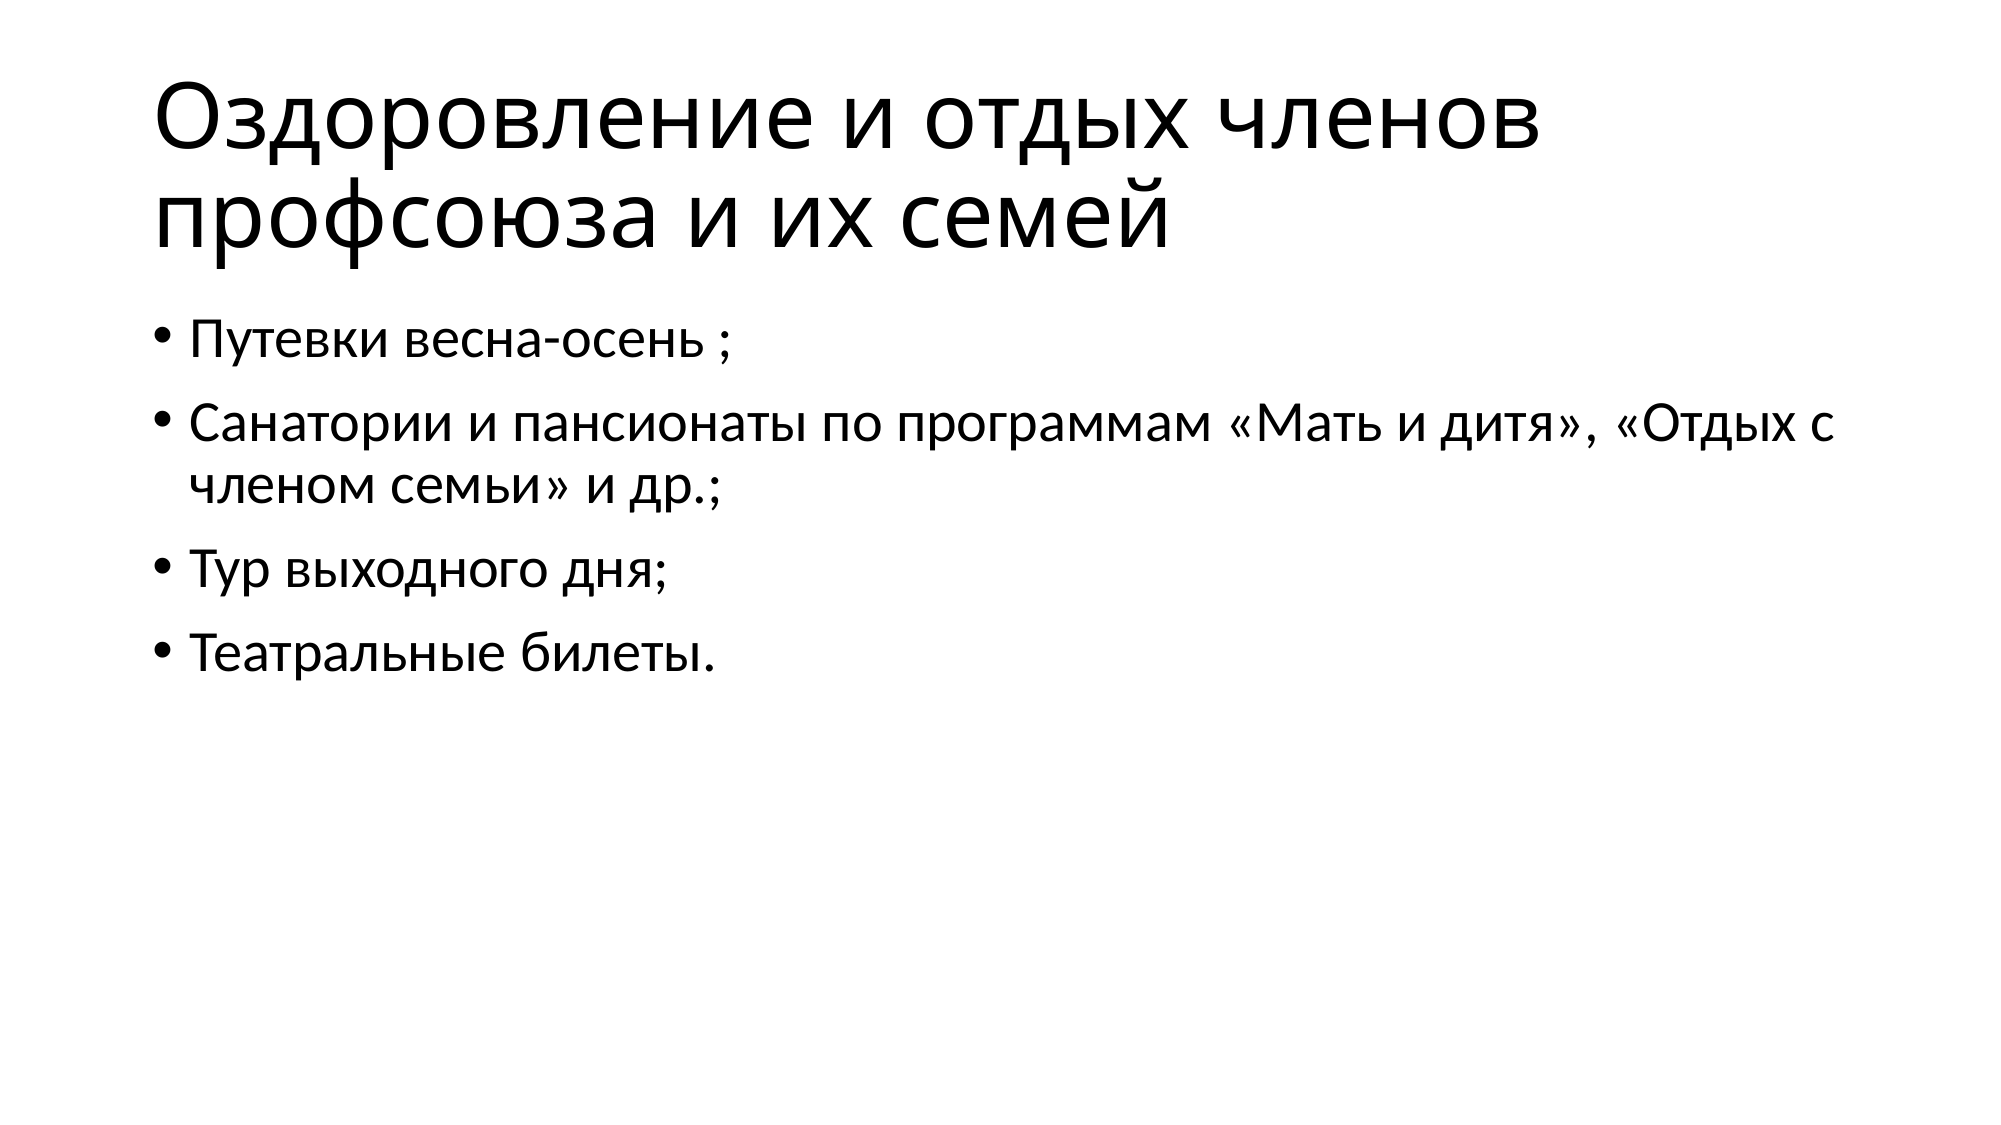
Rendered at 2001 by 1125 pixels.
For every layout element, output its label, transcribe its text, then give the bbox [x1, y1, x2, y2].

title Оздоровление и отдых членов профсоюза и их семей [137, 59, 1863, 278]
list Путевки весна-осень ; Санатории и пансионаты по программам «Мать и дитя», «Отдых с членом семьи» и др.; Тур выходного дня; Театральные билеты. [137, 299, 1863, 1014]
